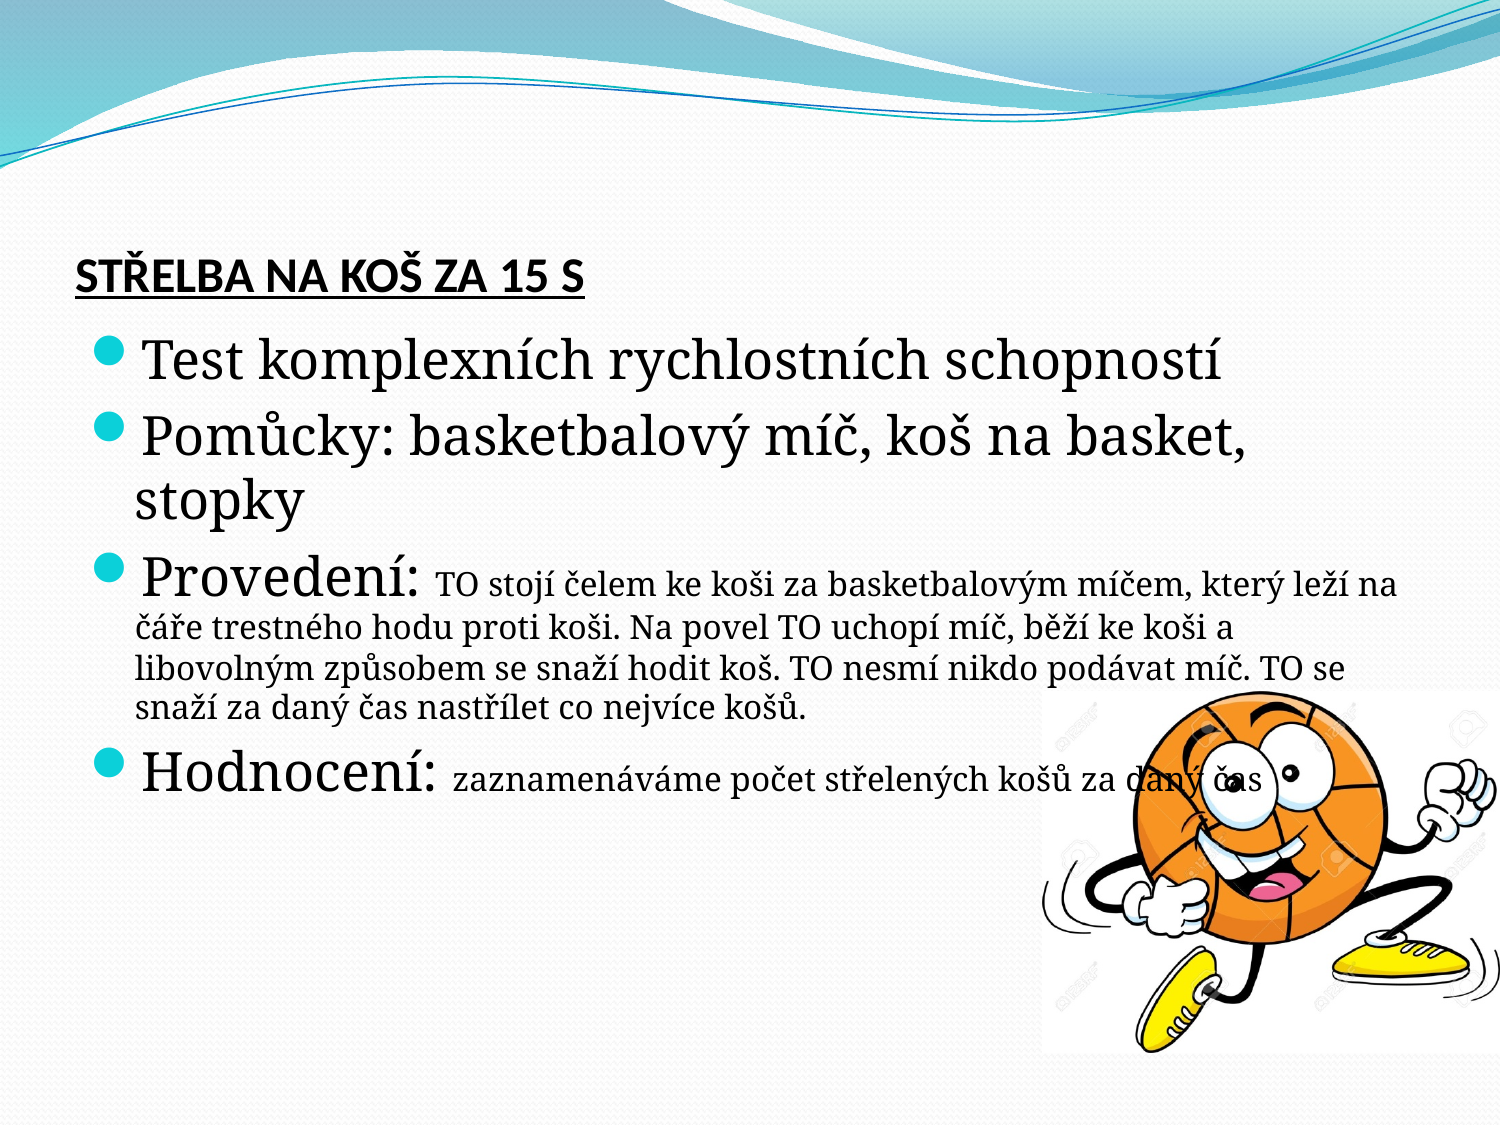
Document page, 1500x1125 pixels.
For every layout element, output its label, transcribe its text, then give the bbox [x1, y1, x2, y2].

picture [1041, 691, 1500, 1053]
list Test komplexních rychlostních schopností Pomůcky: basketbalový míč, koš na basket, stopky Provedení: TO stojí čelem ke koši za basketbalovým míčem, který leží na čáře trestného hodu proti koši. Na povel TO uchopí míč, běží ke koši a libovolným způsobem se snaží hodit koš. TO nesmí nikdo podávat míč. TO se snaží za daný čas nastřílet co nejvíce košů. Hodnocení: zaznamenáváme počet střelených košů za daný čas [75, 317, 1425, 1038]
title STŘELBA NA KOŠ ZA 15 S [75, 115, 1425, 303]
